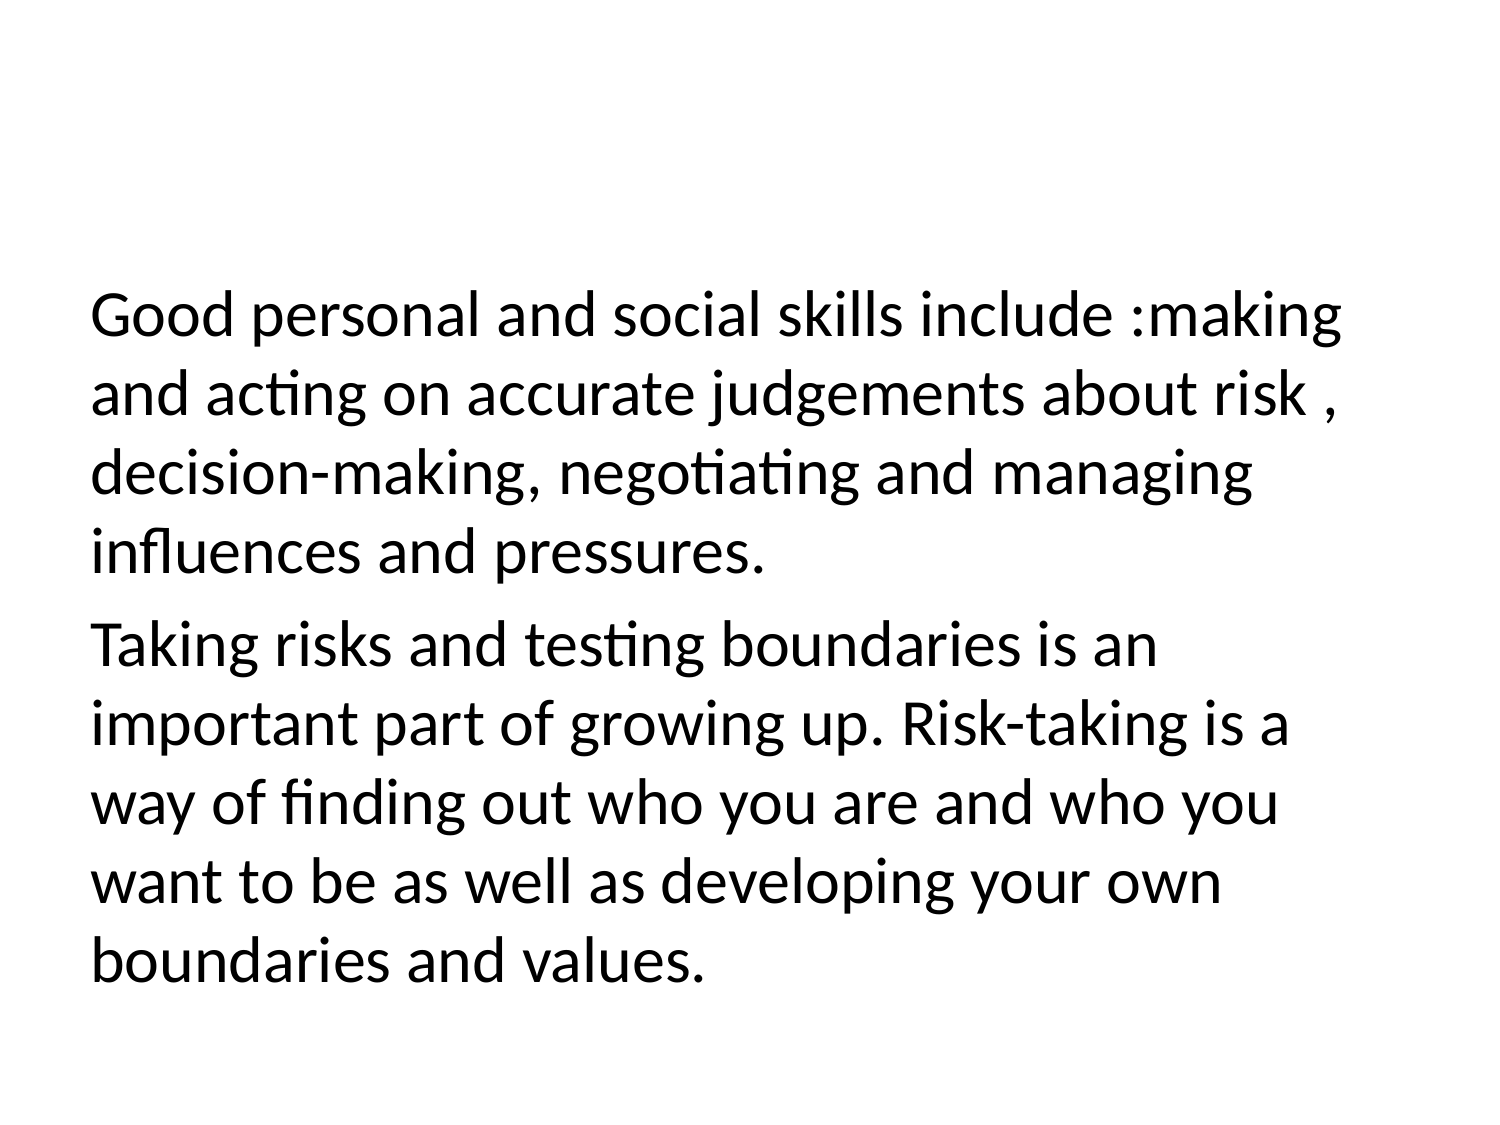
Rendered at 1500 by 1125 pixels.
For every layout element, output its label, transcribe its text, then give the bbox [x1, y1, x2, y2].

list Good personal and social skills include :making and acting on accurate judgements about risk , decision-making, negotiating and managing influences and pressures. Taking risks and testing boundaries is an important part of growing up. Risk-taking is a way of finding out who you are and who you want to be as well as developing your own boundaries and values. [75, 262, 1425, 1005]
